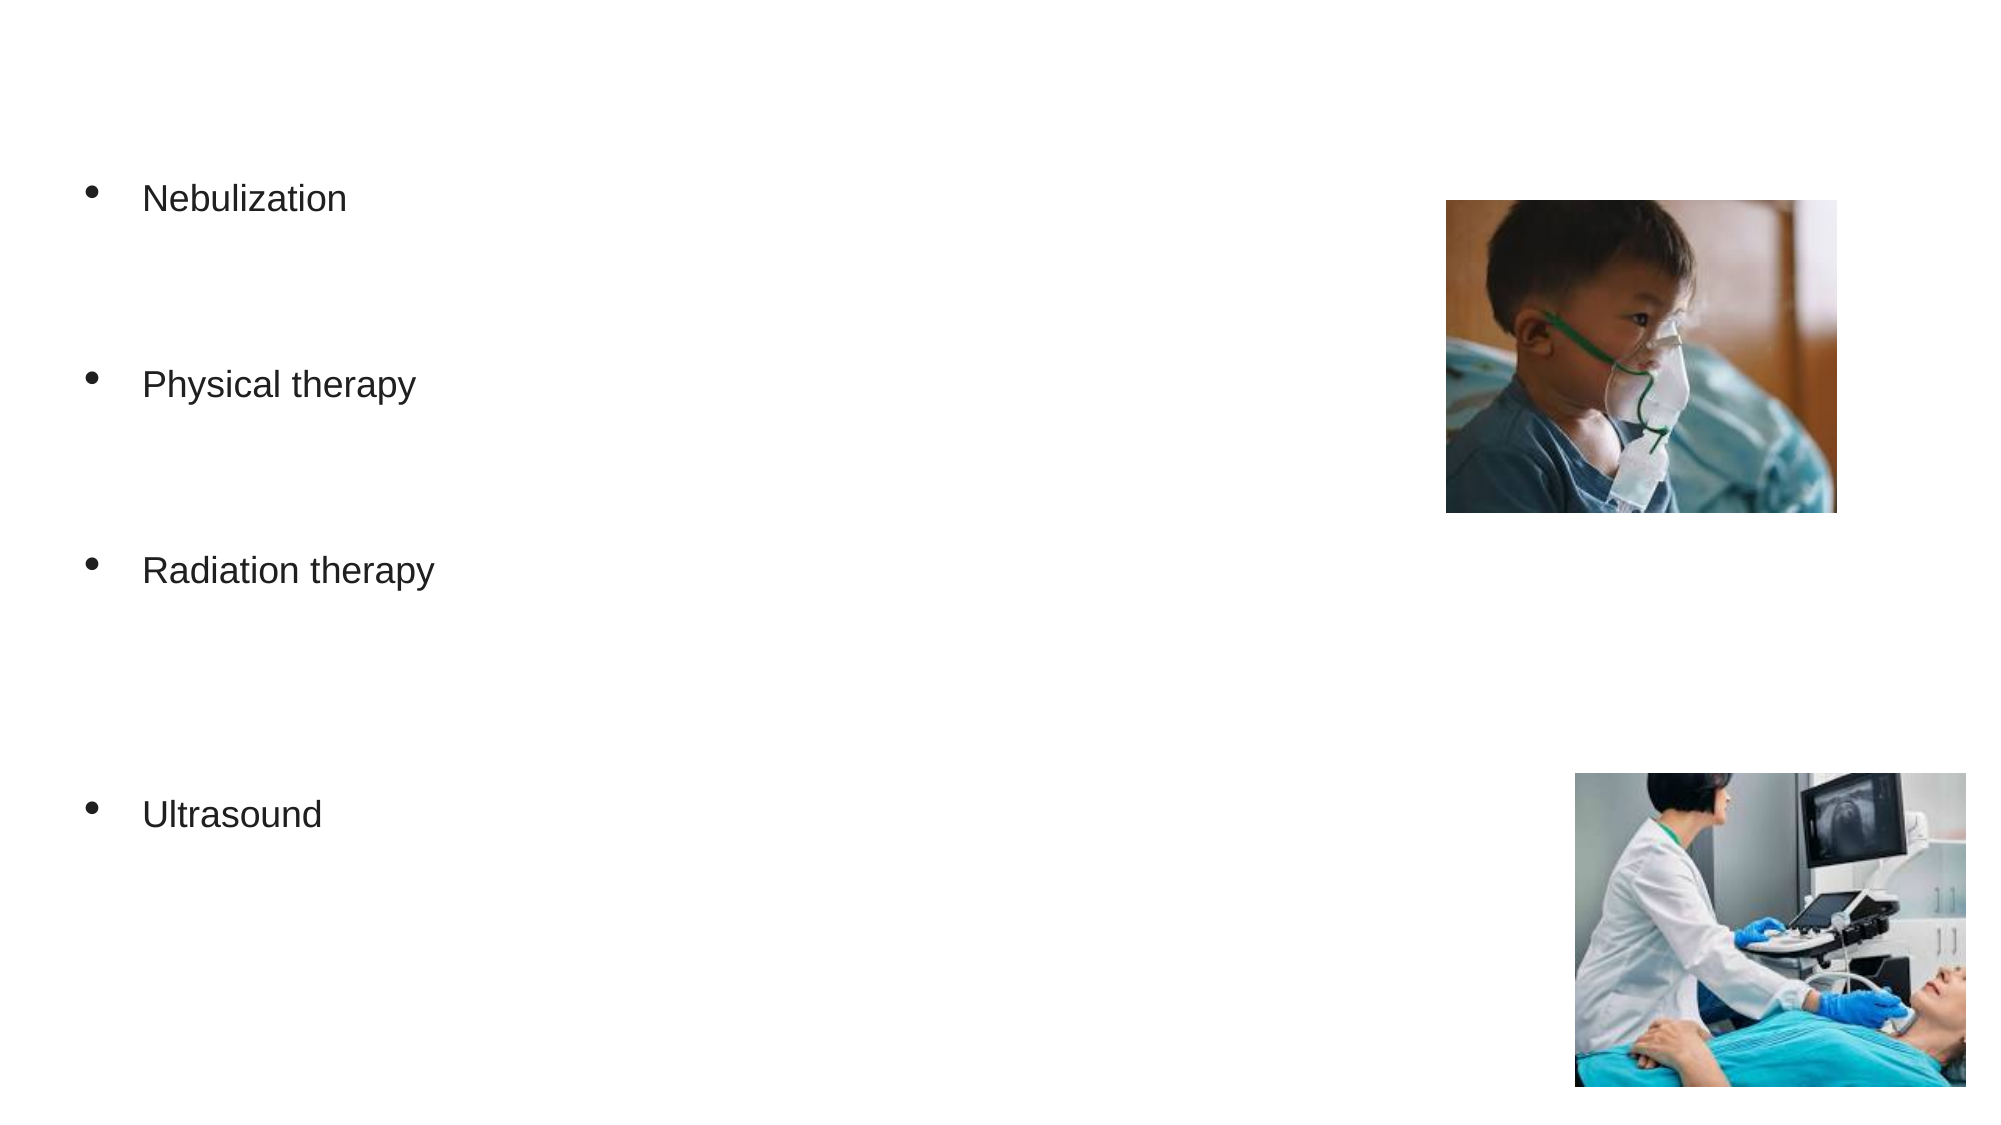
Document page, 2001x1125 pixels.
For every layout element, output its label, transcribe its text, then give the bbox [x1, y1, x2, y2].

picture [1575, 773, 1966, 1087]
picture [1446, 200, 1837, 513]
text_box Nebulization Physical therapy Radiation therapy Ultrasound [71, 44, 964, 843]
